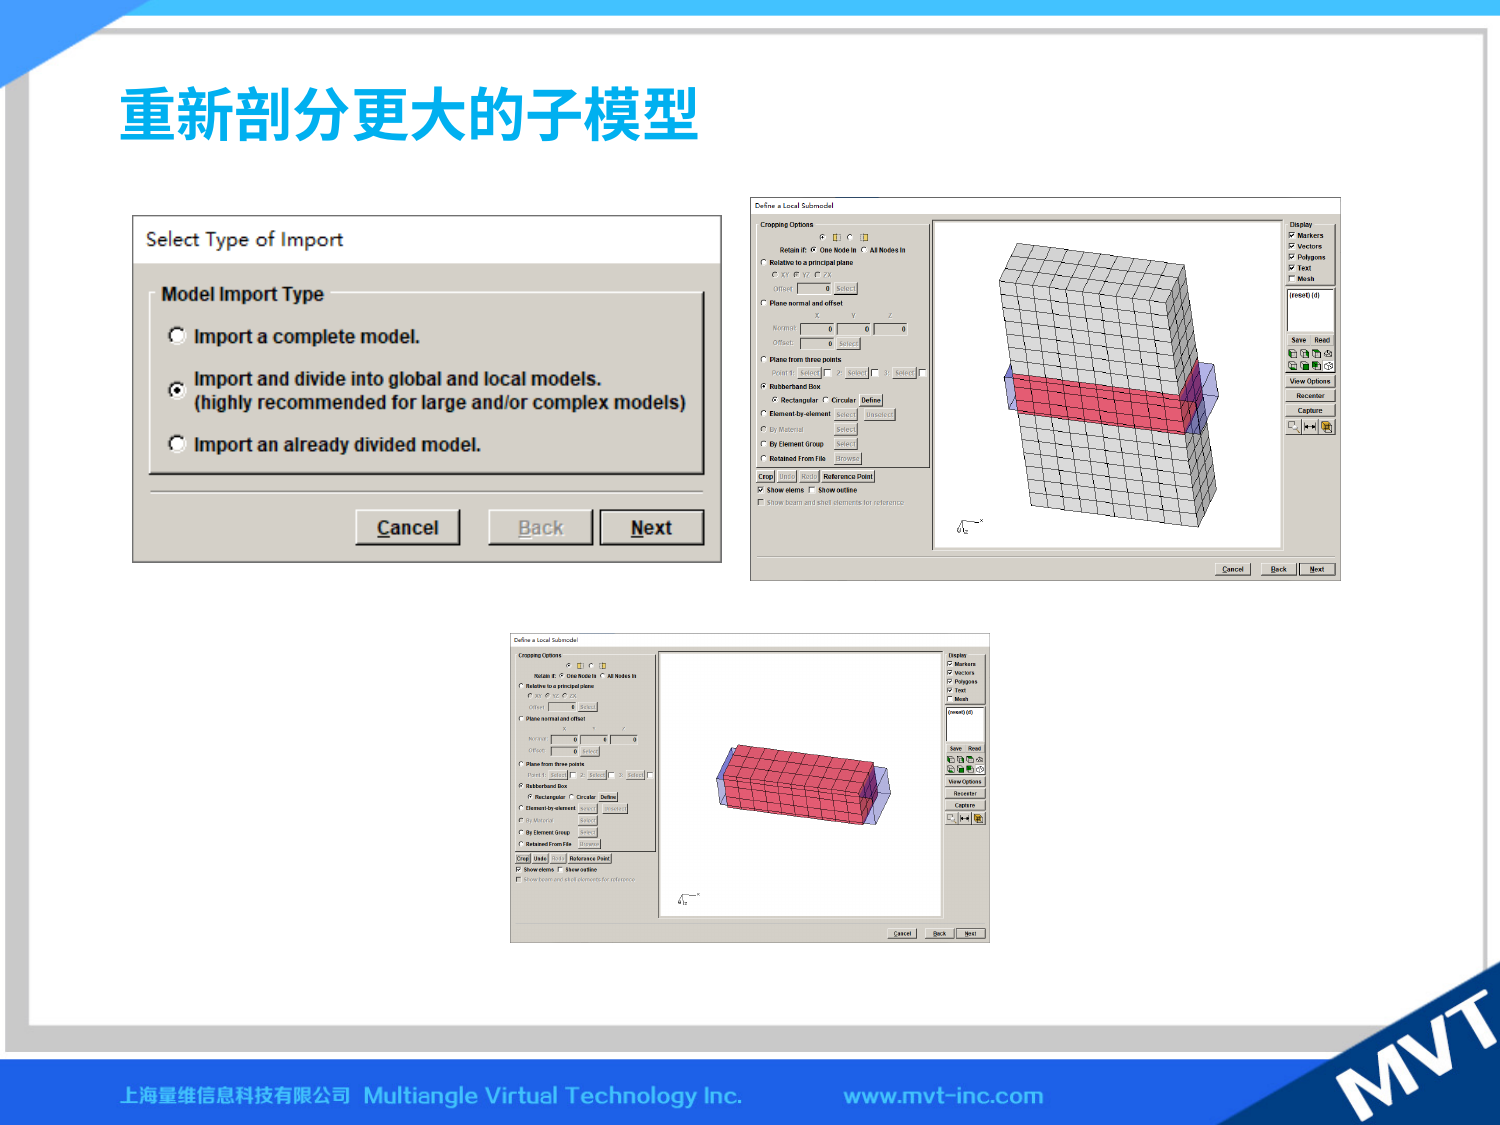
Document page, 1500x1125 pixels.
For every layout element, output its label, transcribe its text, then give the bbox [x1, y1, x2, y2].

title 重新剖分更大的子模型 [103, 73, 1397, 163]
picture [0, 0, 1500, 1125]
